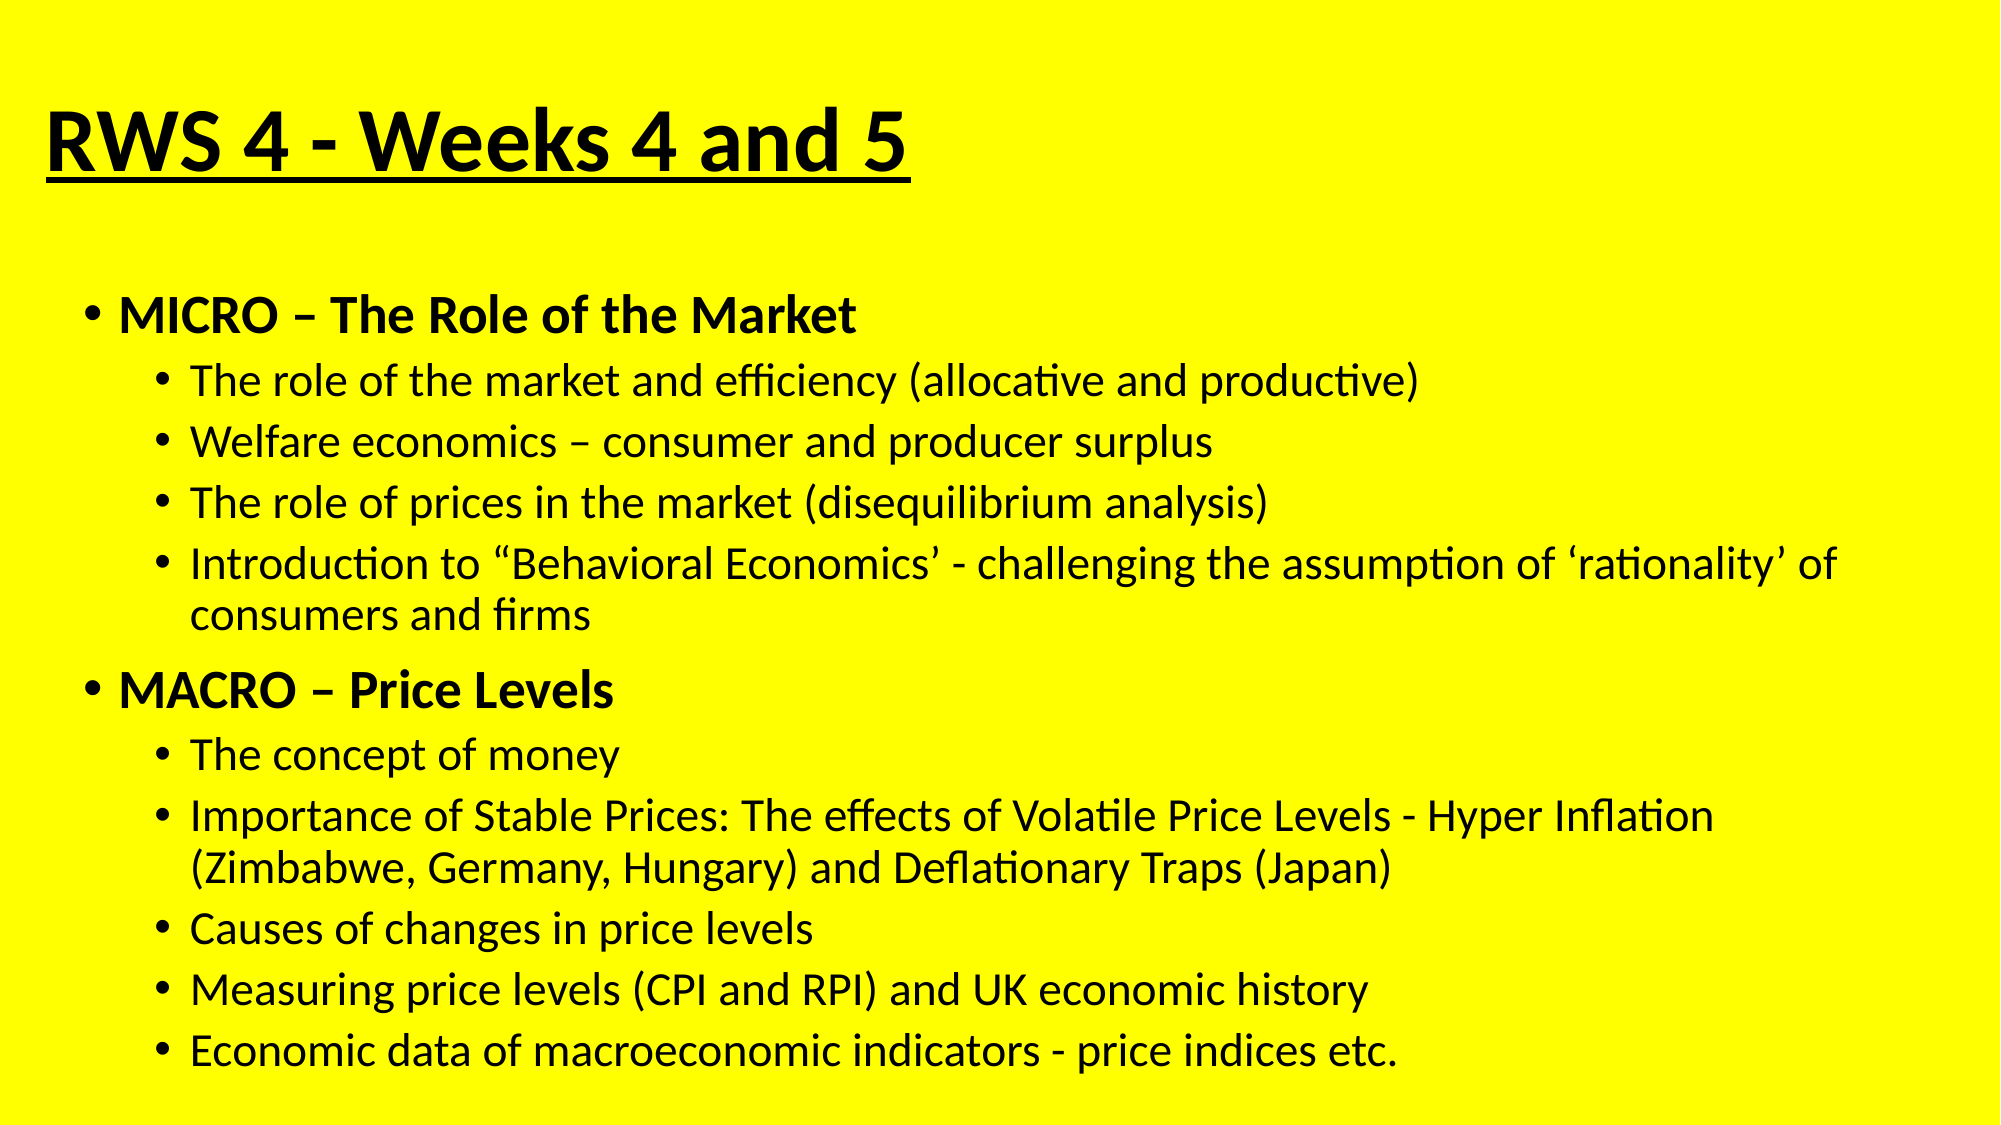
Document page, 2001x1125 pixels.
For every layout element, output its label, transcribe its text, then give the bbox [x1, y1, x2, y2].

list MICRO – The Role of the Market The role of the market and efficiency (allocative and productive) Welfare economics – consumer and producer surplus The role of prices in the market (disequilibrium analysis) Introduction to “Behavioral Economics’ - challenging the assumption of ‘rationality’ of consumers and firms MACRO – Price Levels The concept of money Importance of Stable Prices: The effects of Volatile Price Levels - Hyper Inflation (Zimbabwe, Germany, Hungary) and Deflationary Traps (Japan) Causes of changes in price levels Measuring price levels (CPI and RPI) and UK economic history Economic data of macroeconomic indicators - price indices etc. [68, 278, 1960, 1087]
title RWS 4 - Weeks 4 and 5 [30, 32, 1756, 250]
